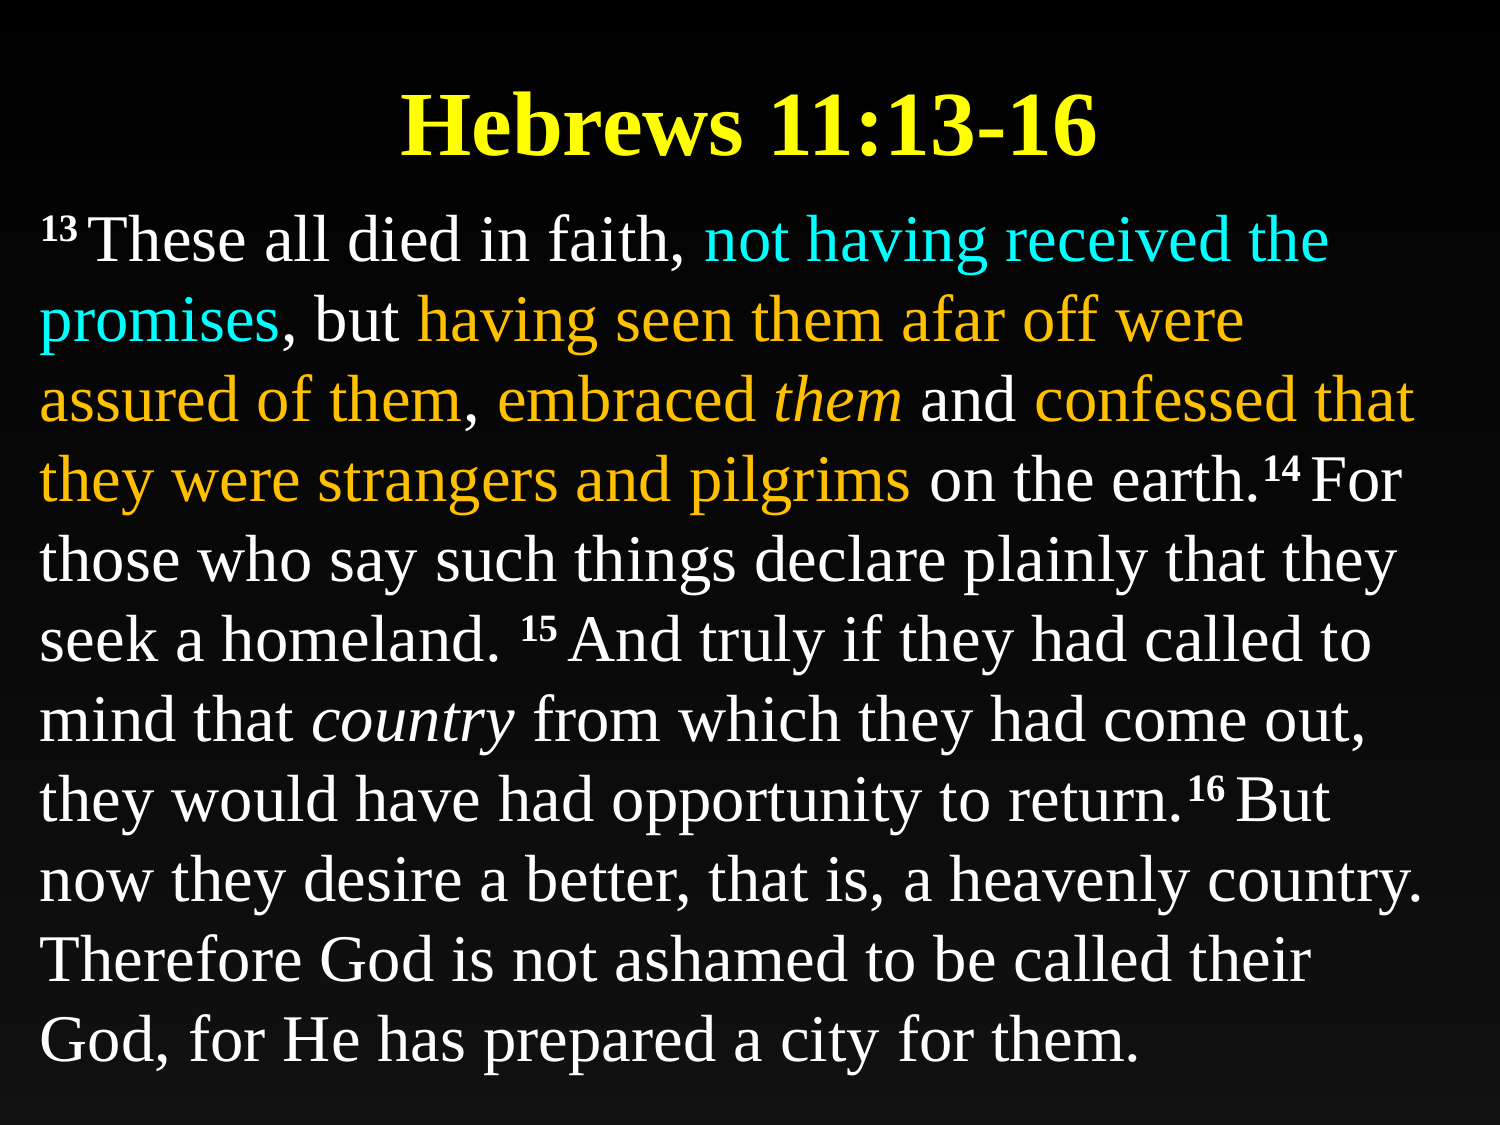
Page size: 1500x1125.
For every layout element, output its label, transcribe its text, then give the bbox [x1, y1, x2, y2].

title Hebrews 11:13-16 [75, 24, 1425, 187]
text_box 13 These all died in faith, not having received the promises, but having seen them afar off were assured of them, embraced them and confessed that they were strangers and pilgrims on the earth.14 For those who say such things declare plainly that they seek a homeland. 15 And truly if they had called to mind that country from which they had come out, they would have had opportunity to return.16 But now they desire a better, that is, a heavenly country. Therefore God is not ashamed to be called their God, for He has prepared a city for them. [24, 187, 1475, 1082]
